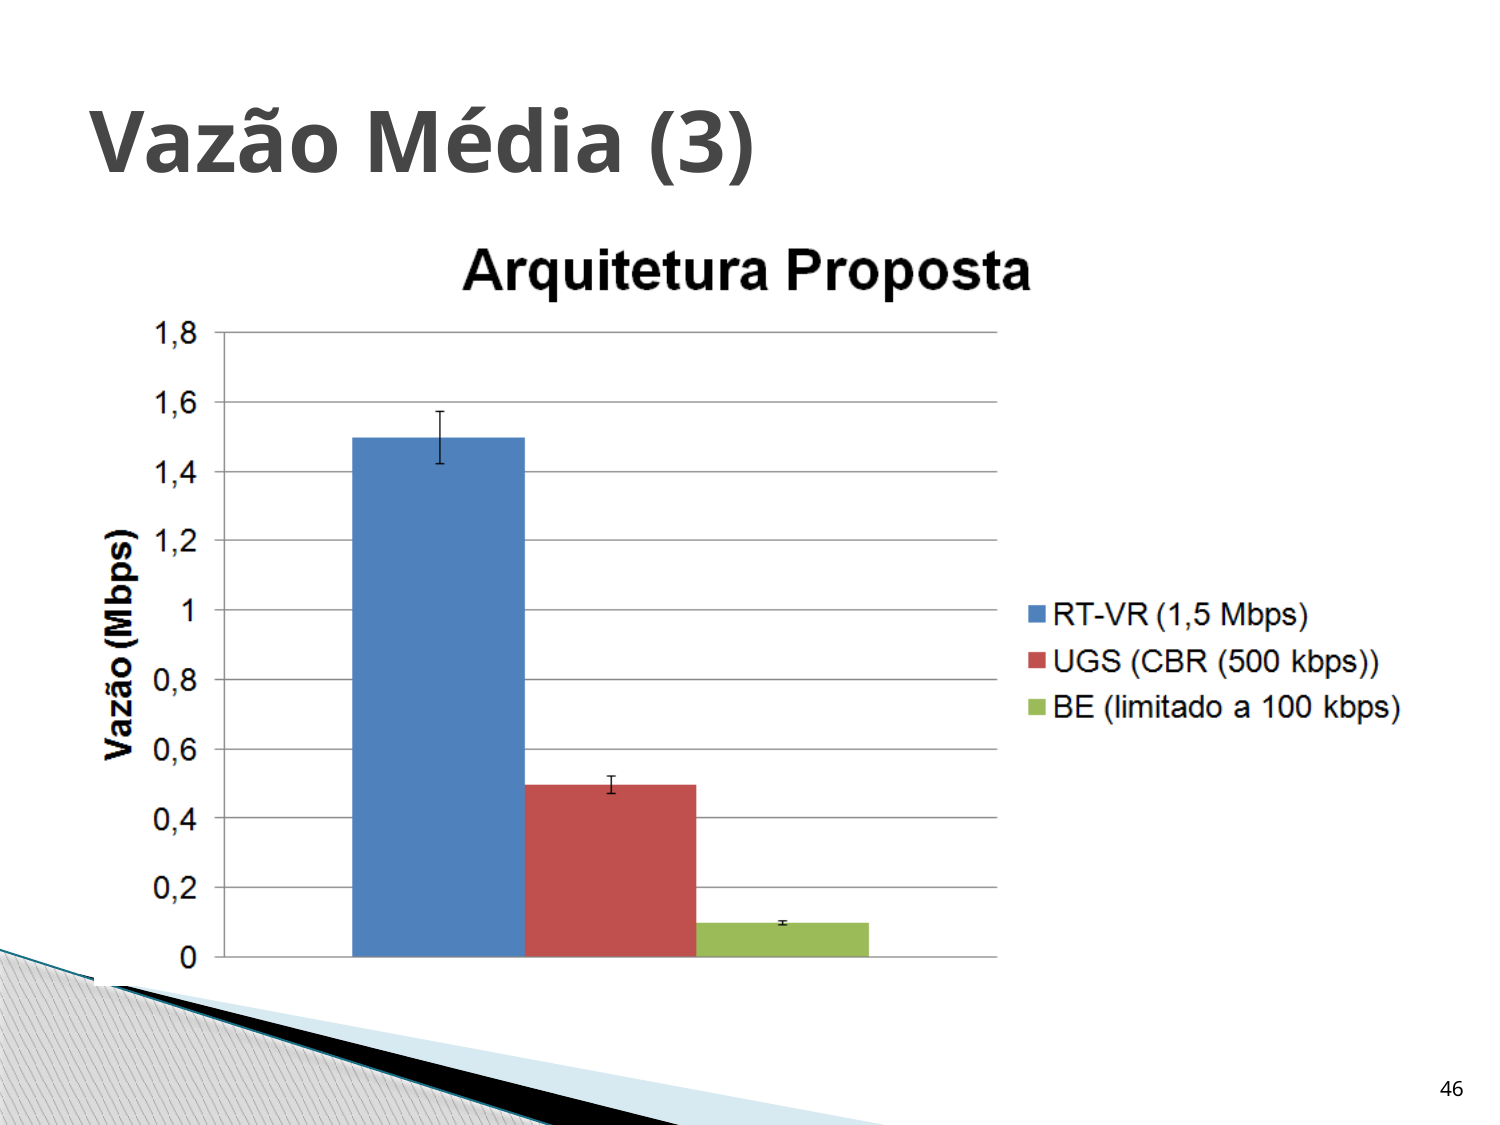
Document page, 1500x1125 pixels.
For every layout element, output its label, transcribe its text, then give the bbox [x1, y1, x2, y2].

title Vazão Média (3) [75, 45, 1425, 233]
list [94, 242, 1406, 986]
slide_number 46 [1418, 1051, 1479, 1112]
